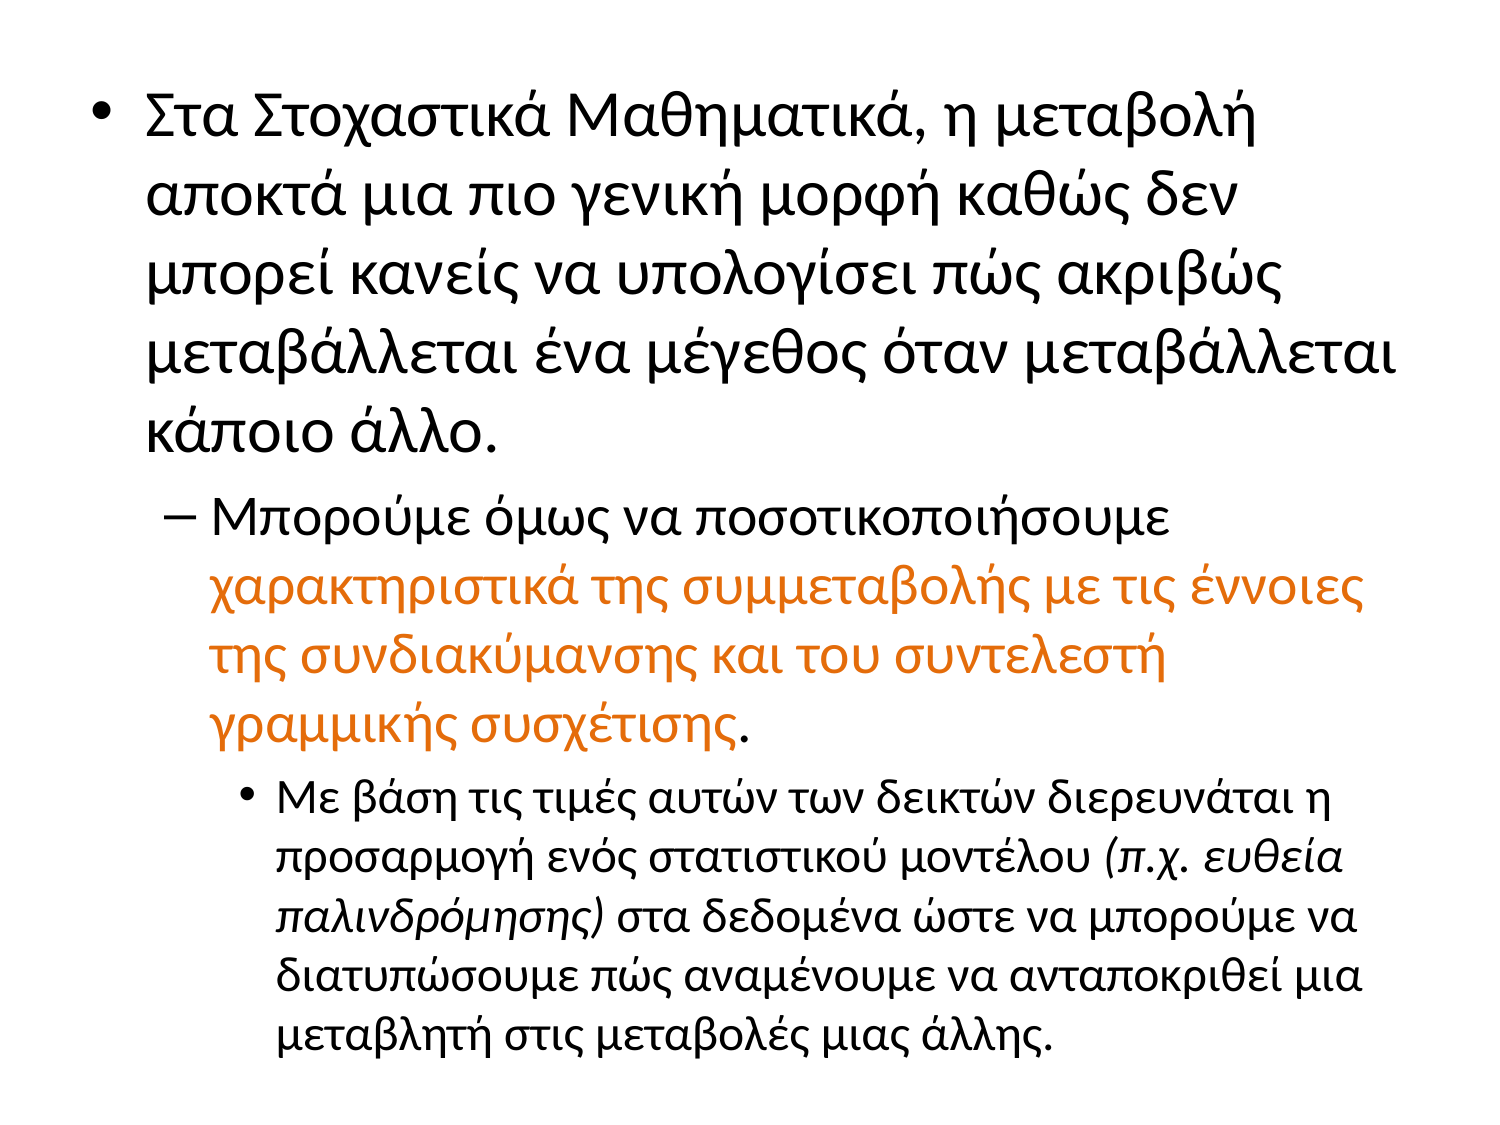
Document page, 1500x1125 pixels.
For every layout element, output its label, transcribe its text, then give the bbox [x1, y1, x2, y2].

list Στα Στοχαστικά Μαθηματικά, η μεταβολή αποκτά μια πιο γενική μορφή καθώς δεν μπορεί κανείς να υπολογίσει πώς ακριβώς μεταβάλλεται ένα μέγεθος όταν μεταβάλλεται κάποιο άλλο. Μπορούμε όμως να ποσοτικοποιήσουμε χαρακτηριστικά της συμμεταβολής με τις έννοιες της συνδιακύμανσης και του συντελεστή γραμμικής συσχέτισης. Με βάση τις τιμές αυτών των δεικτών διερευνάται η προσαρμογή ενός στατιστικού μοντέλου (π.χ. ευθεία παλινδρόμησης) στα δεδομένα ώστε να μπορούμε να διατυπώσουμε πώς αναμένουμε να ανταποκριθεί μια μεταβλητή στις μεταβολές μιας άλλης. [75, 62, 1425, 1075]
